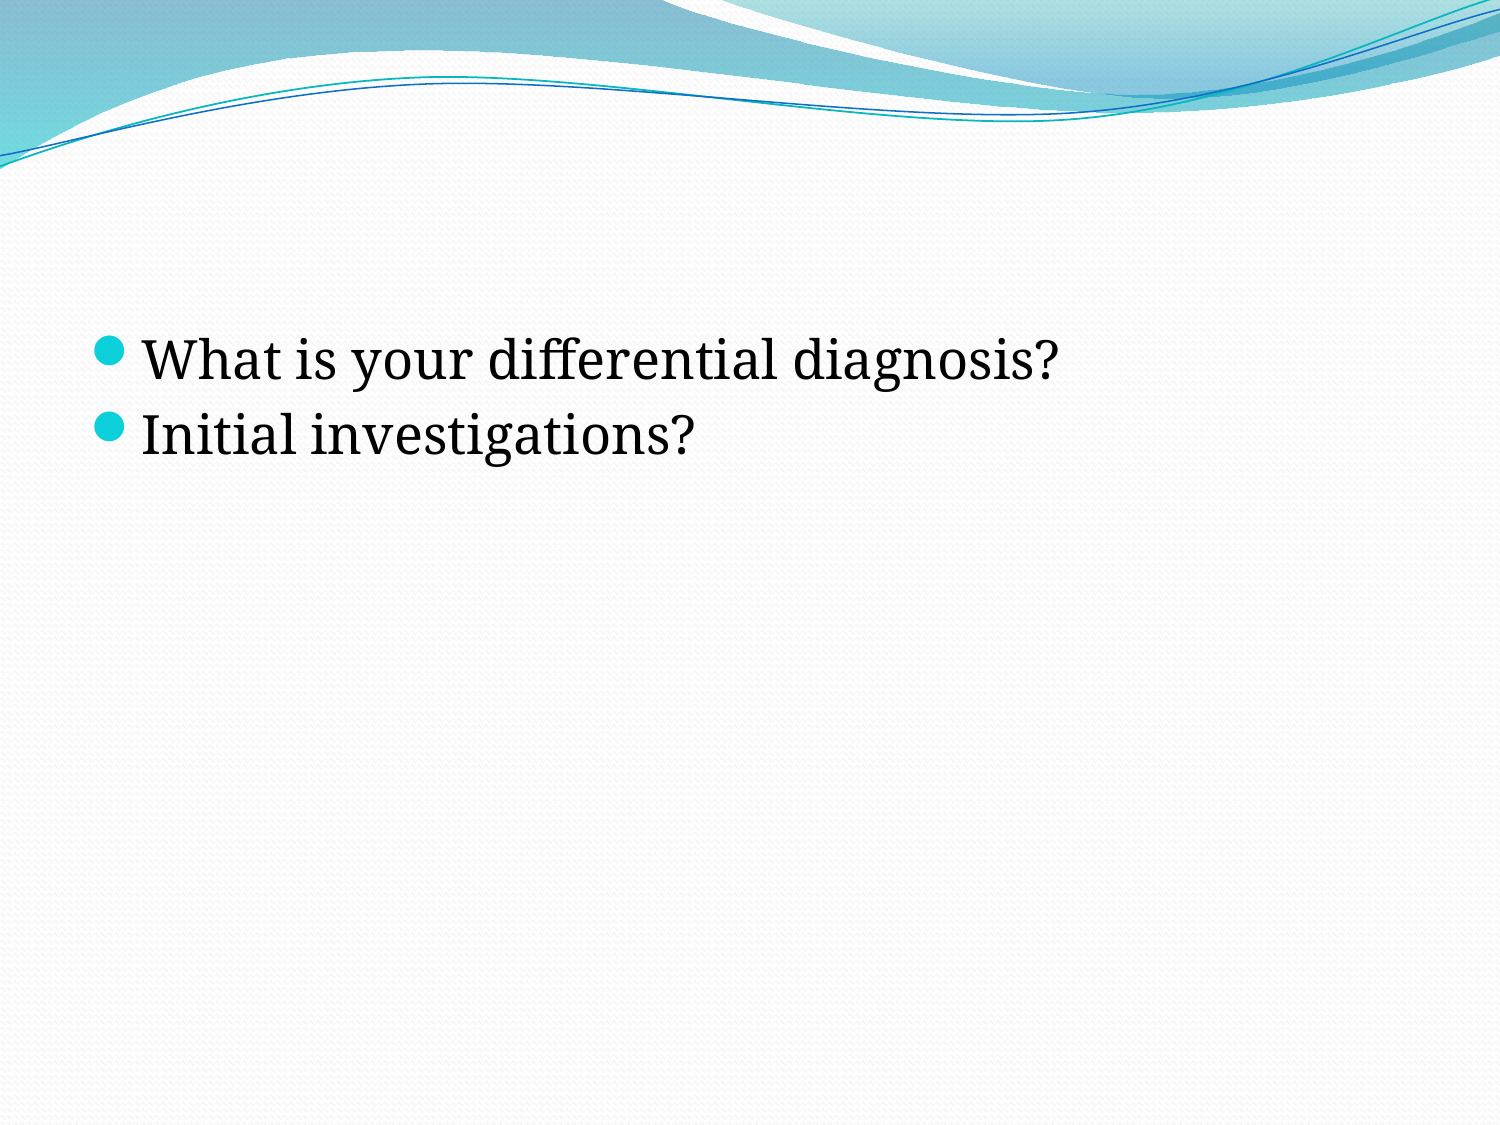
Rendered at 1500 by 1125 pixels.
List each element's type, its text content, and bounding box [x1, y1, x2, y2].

list What is your differential diagnosis? Initial investigations? [75, 317, 1425, 1038]
